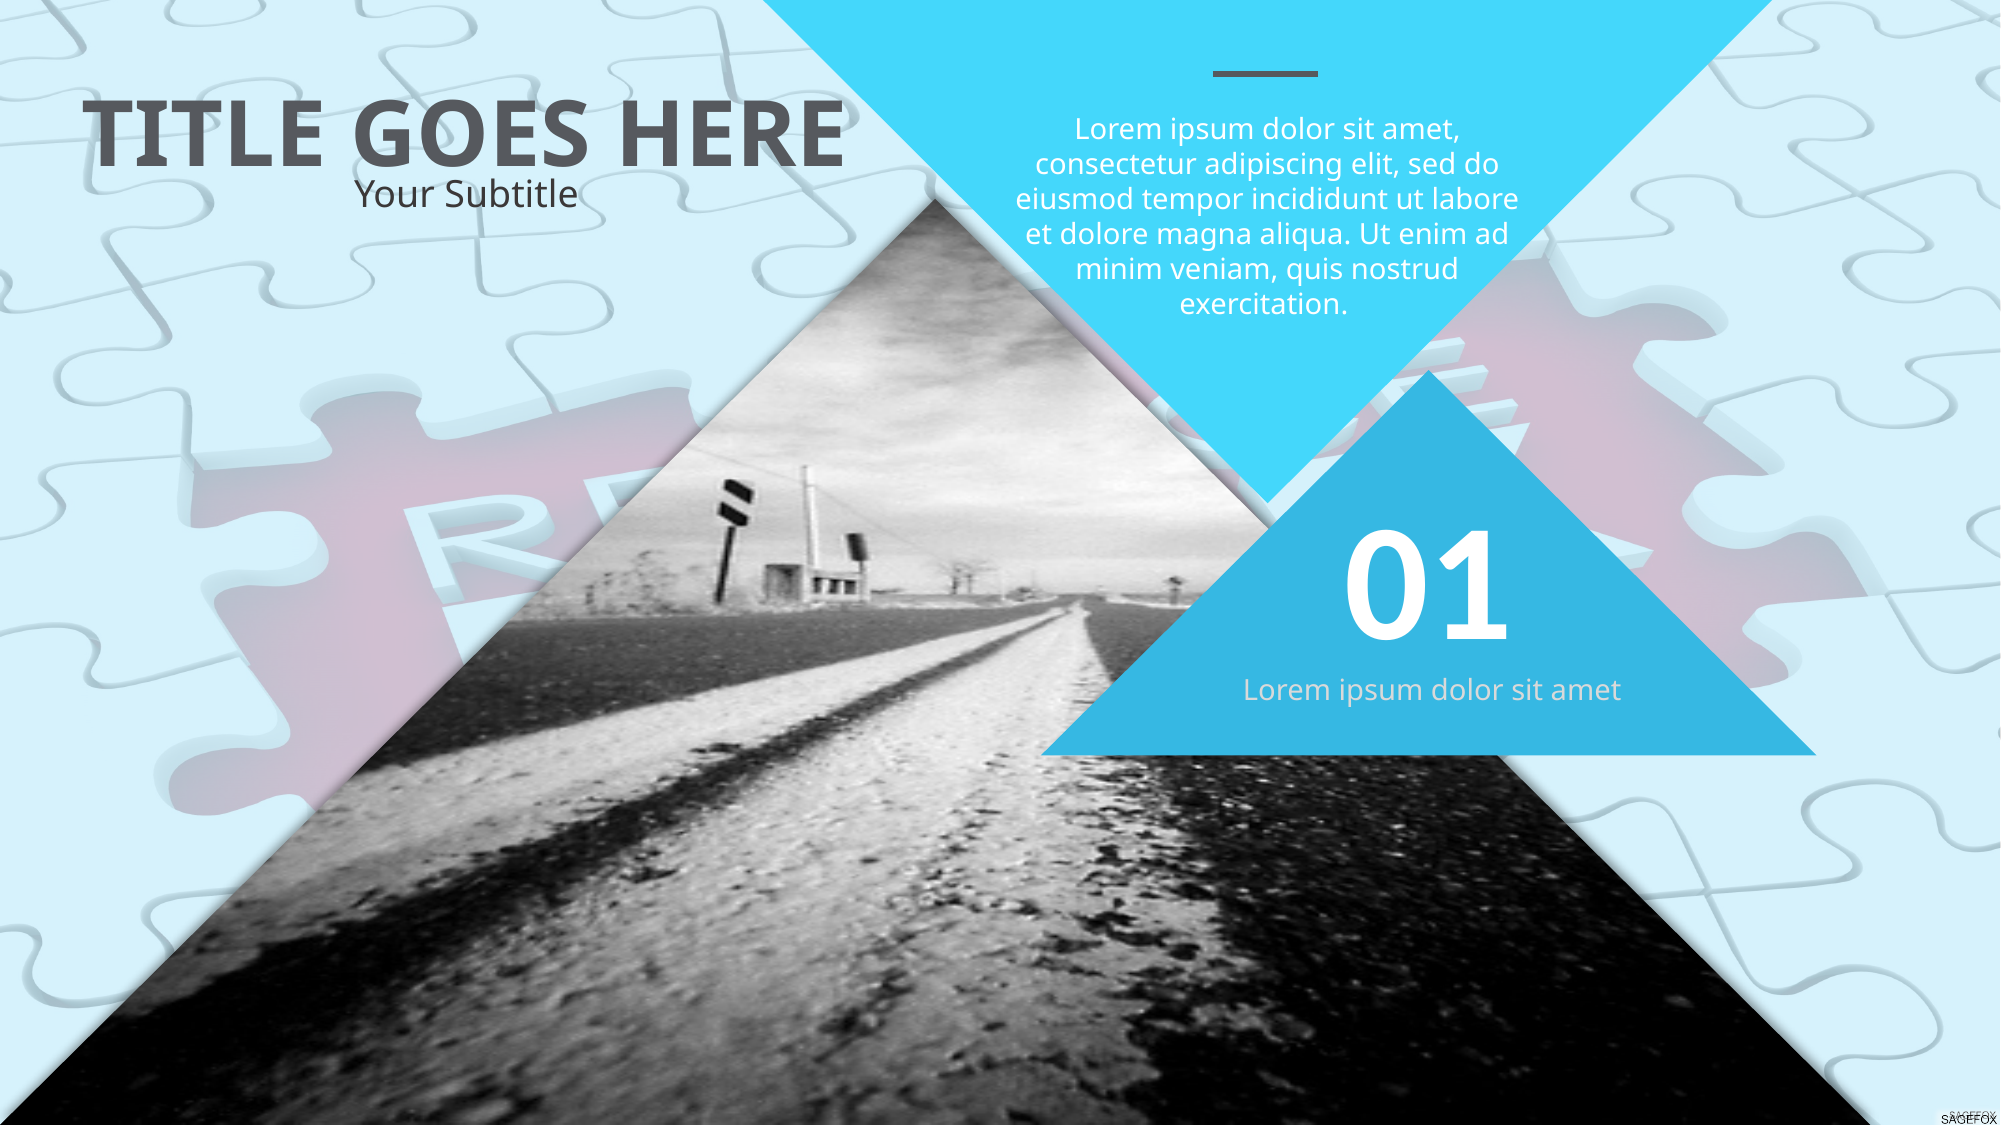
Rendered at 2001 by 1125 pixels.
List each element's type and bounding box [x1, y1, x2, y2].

picture [1938, 1114, 1999, 1125]
text_box [762, 0, 1773, 504]
text_box [0, 368, 1872, 1125]
text_box [13, 66, 918, 224]
picture [1925, 0, 2001, 1125]
text_box [1040, 369, 1817, 756]
